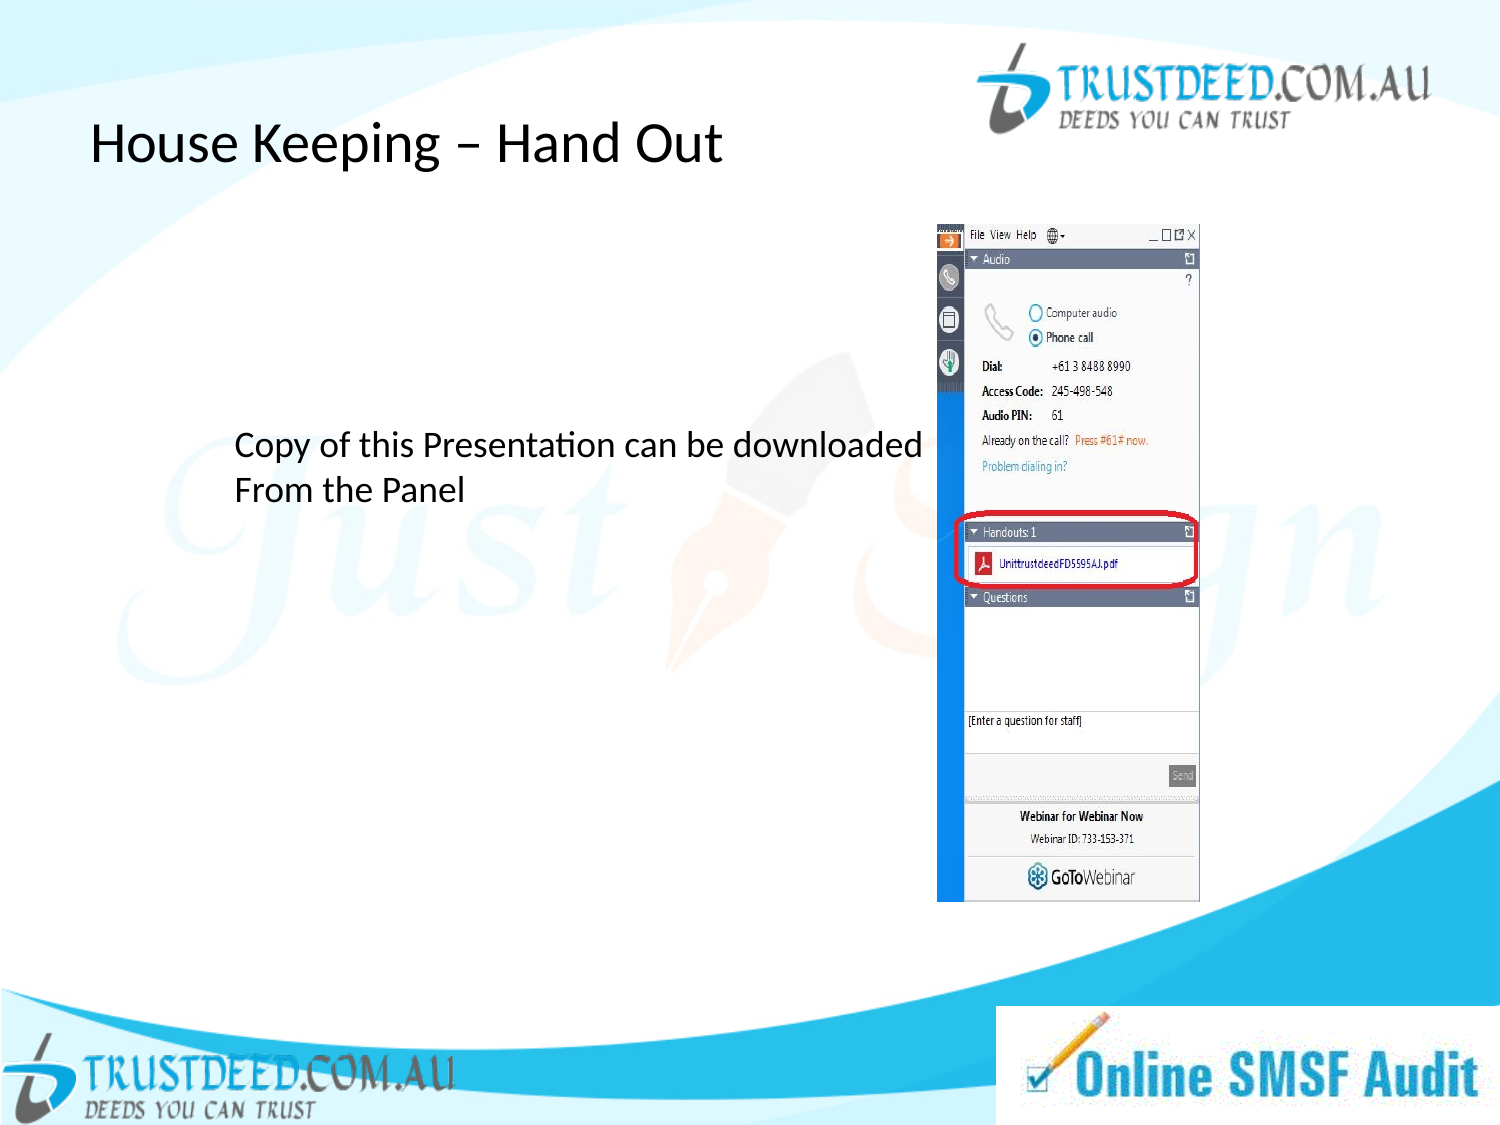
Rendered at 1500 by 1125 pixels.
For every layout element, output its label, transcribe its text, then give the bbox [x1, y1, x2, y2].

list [937, 224, 1200, 903]
text_box Copy of this Presentation can be downloaded From the Panel [219, 412, 932, 563]
title House Keeping – Hand Out [75, 45, 1425, 233]
picture [0, 0, 1500, 1125]
